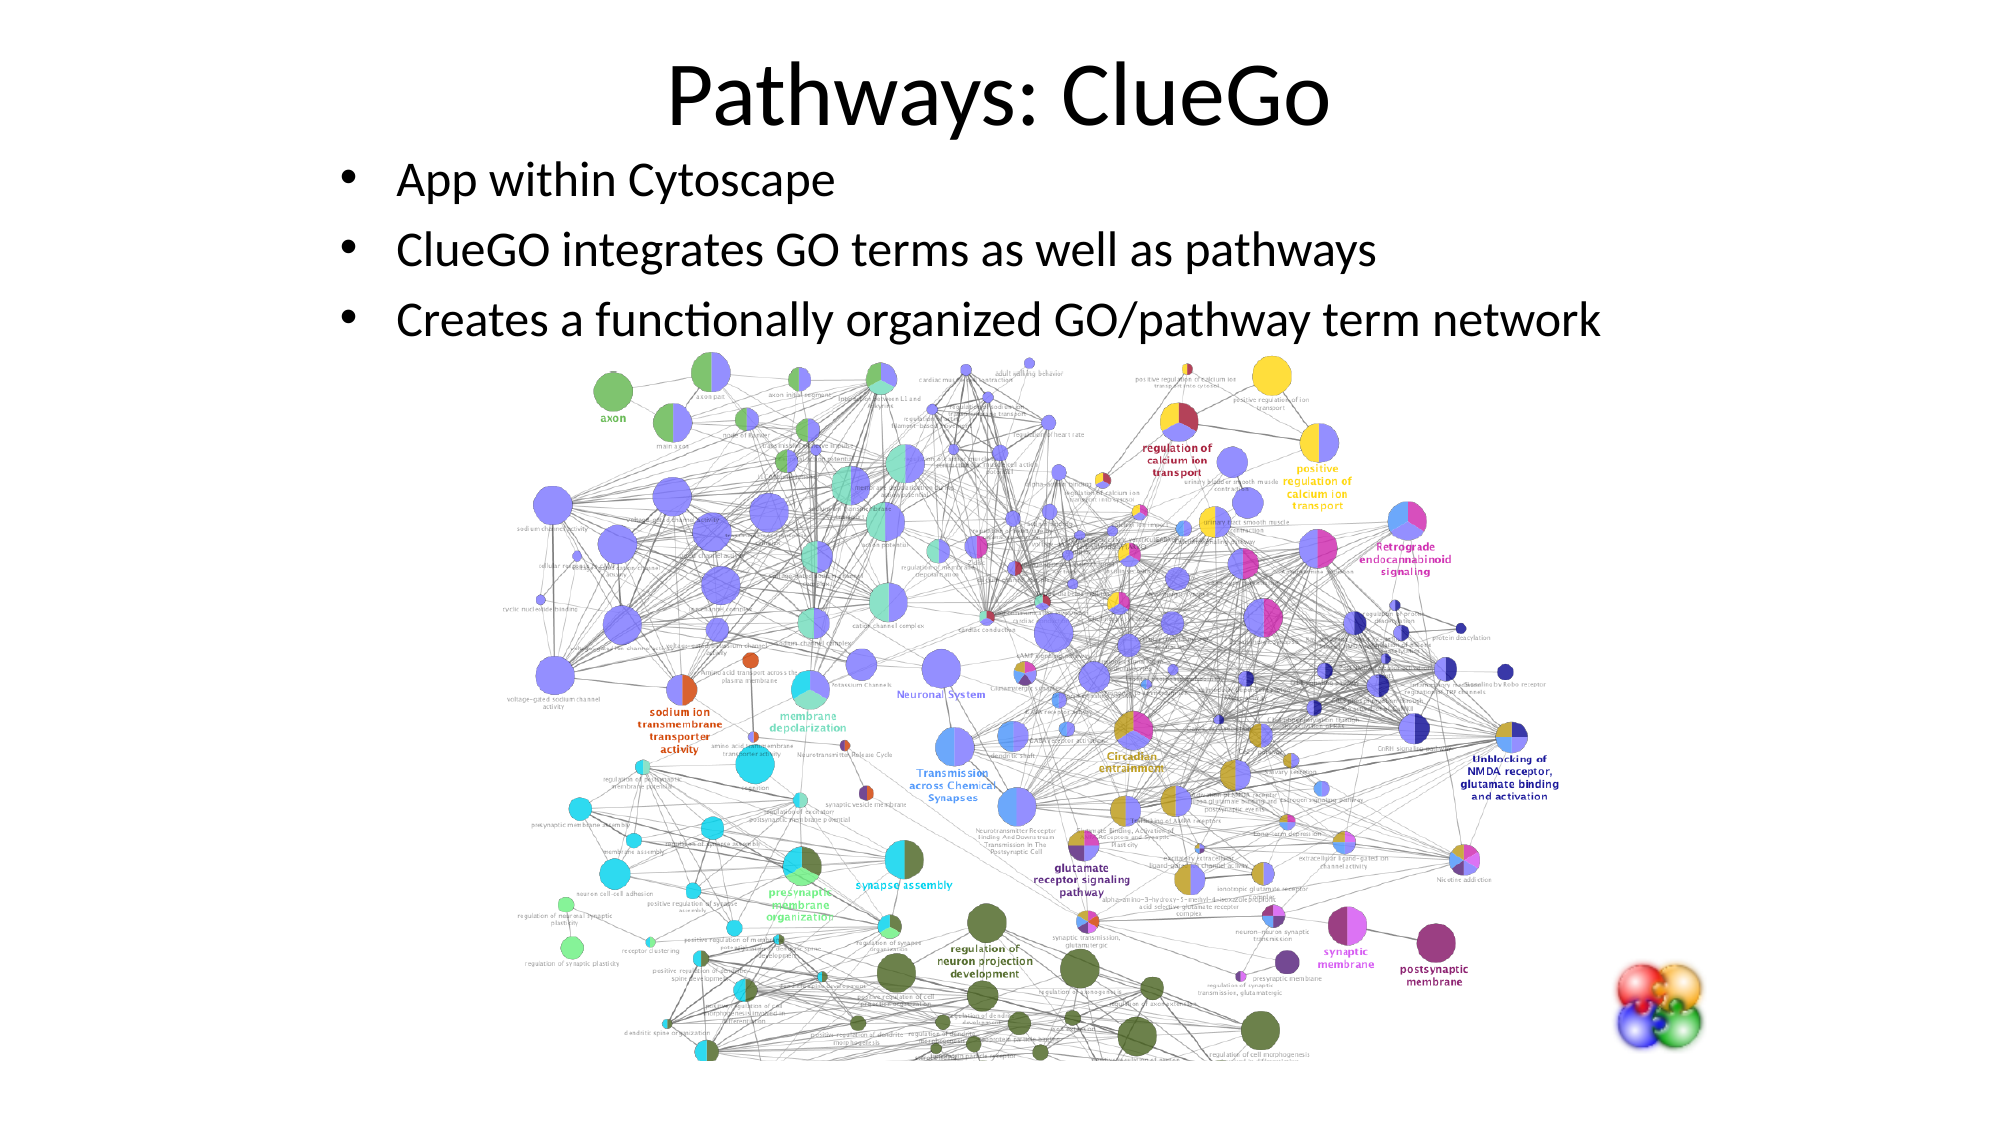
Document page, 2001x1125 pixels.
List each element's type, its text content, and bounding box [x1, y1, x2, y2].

picture [1590, 940, 1718, 1065]
title Pathways: ClueGo [324, 0, 1675, 138]
list App within Cytoscape ClueGO integrates GO terms as well as pathways Creates a functionally organized GO/pathway term network [324, 138, 1675, 882]
picture [503, 349, 1566, 1062]
